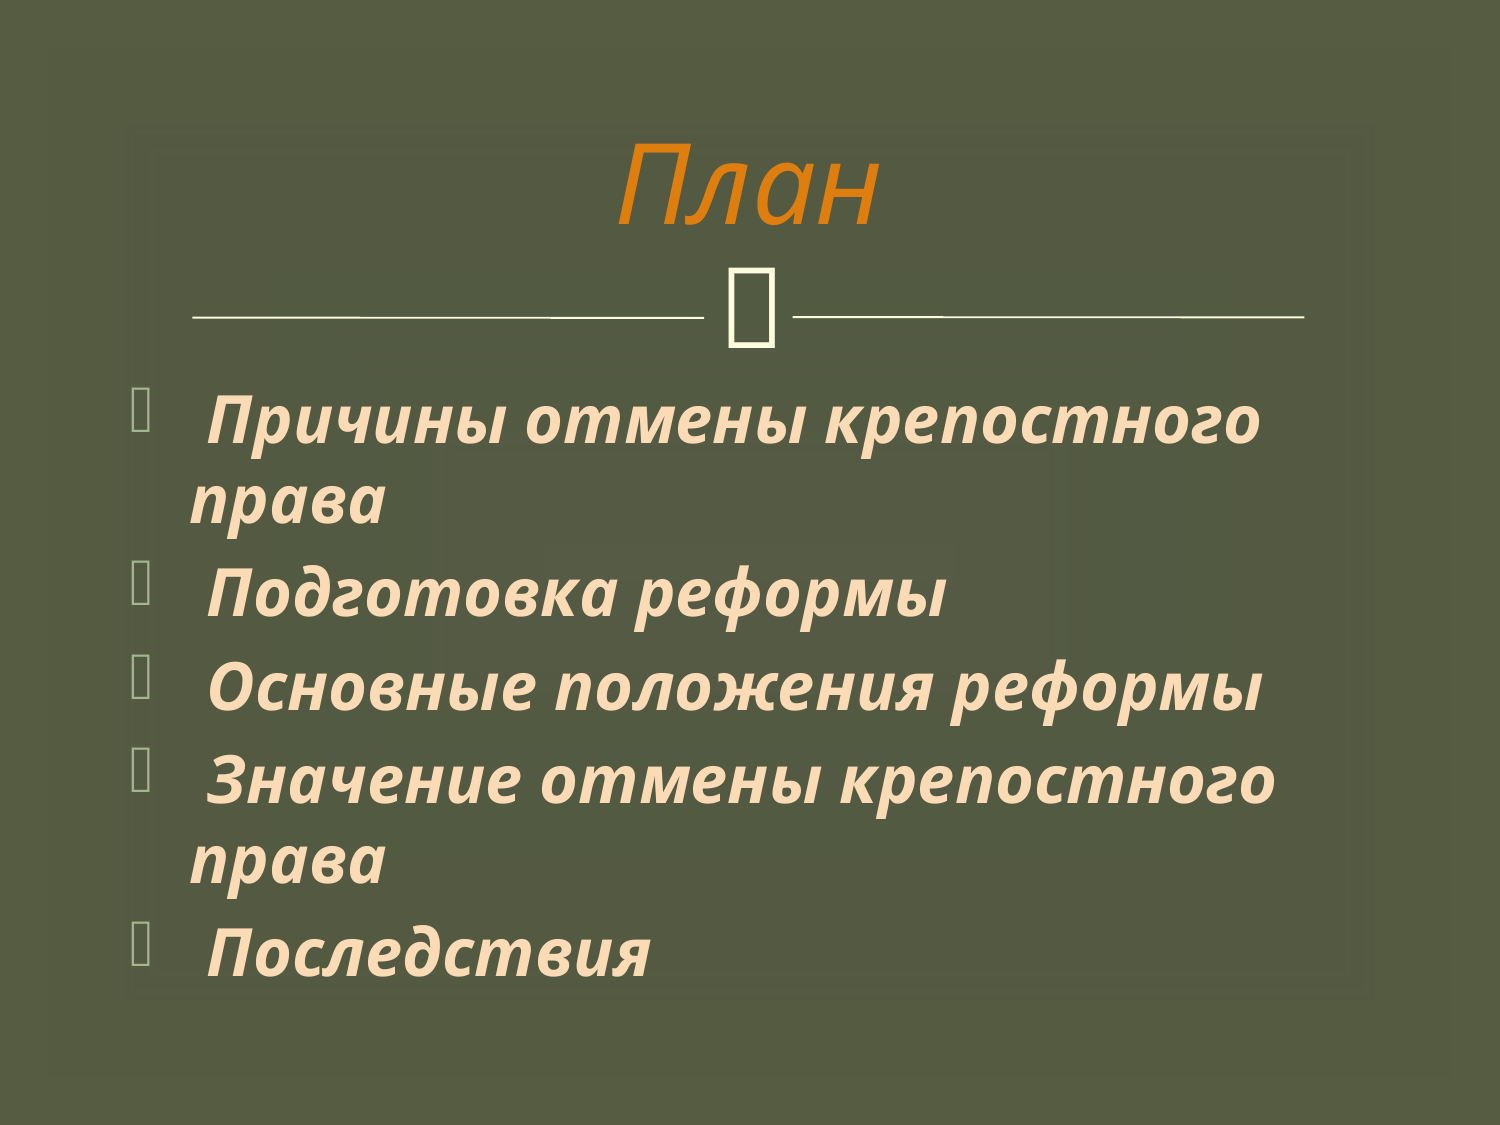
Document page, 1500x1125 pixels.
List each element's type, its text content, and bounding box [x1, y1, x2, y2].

title План [112, 93, 1386, 267]
list Причины отмены крепостного права Подготовка реформы Основные положения реформы Значение отмены крепостного права Последствия [114, 368, 1386, 1005]
